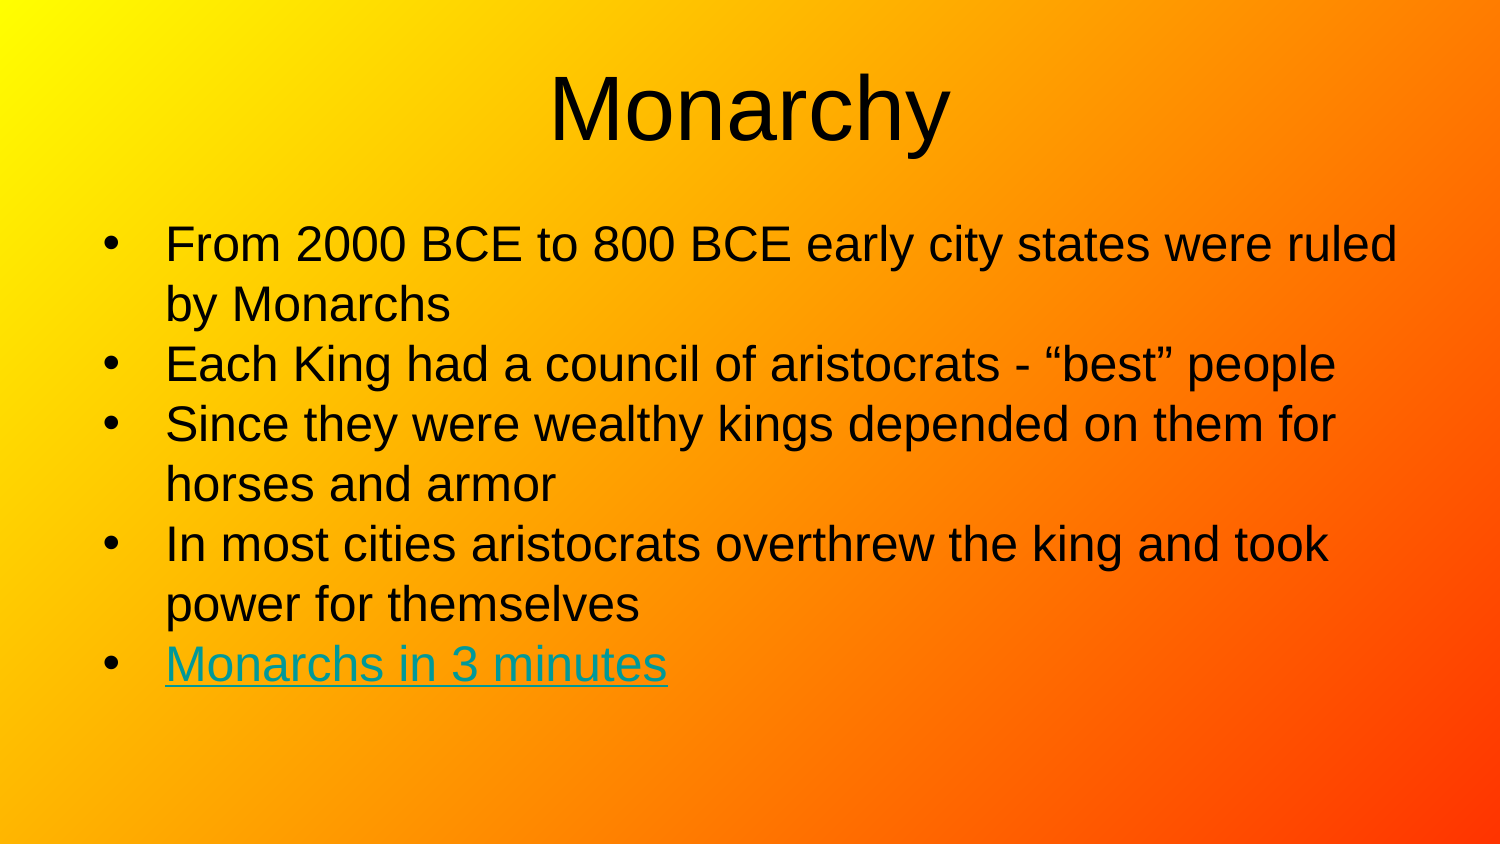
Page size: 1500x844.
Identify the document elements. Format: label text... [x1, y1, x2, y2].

title Monarchy [75, 33, 1425, 175]
list From 2000 BCE to 800 BCE early city states were ruled by Monarchs Each King had a council of aristocrats - “best” people Since they were wealthy kings depended on them for horses and armor In most cities aristocrats overthrew the king and took power for themselves Monarchs in 3 minutes [75, 196, 1425, 754]
